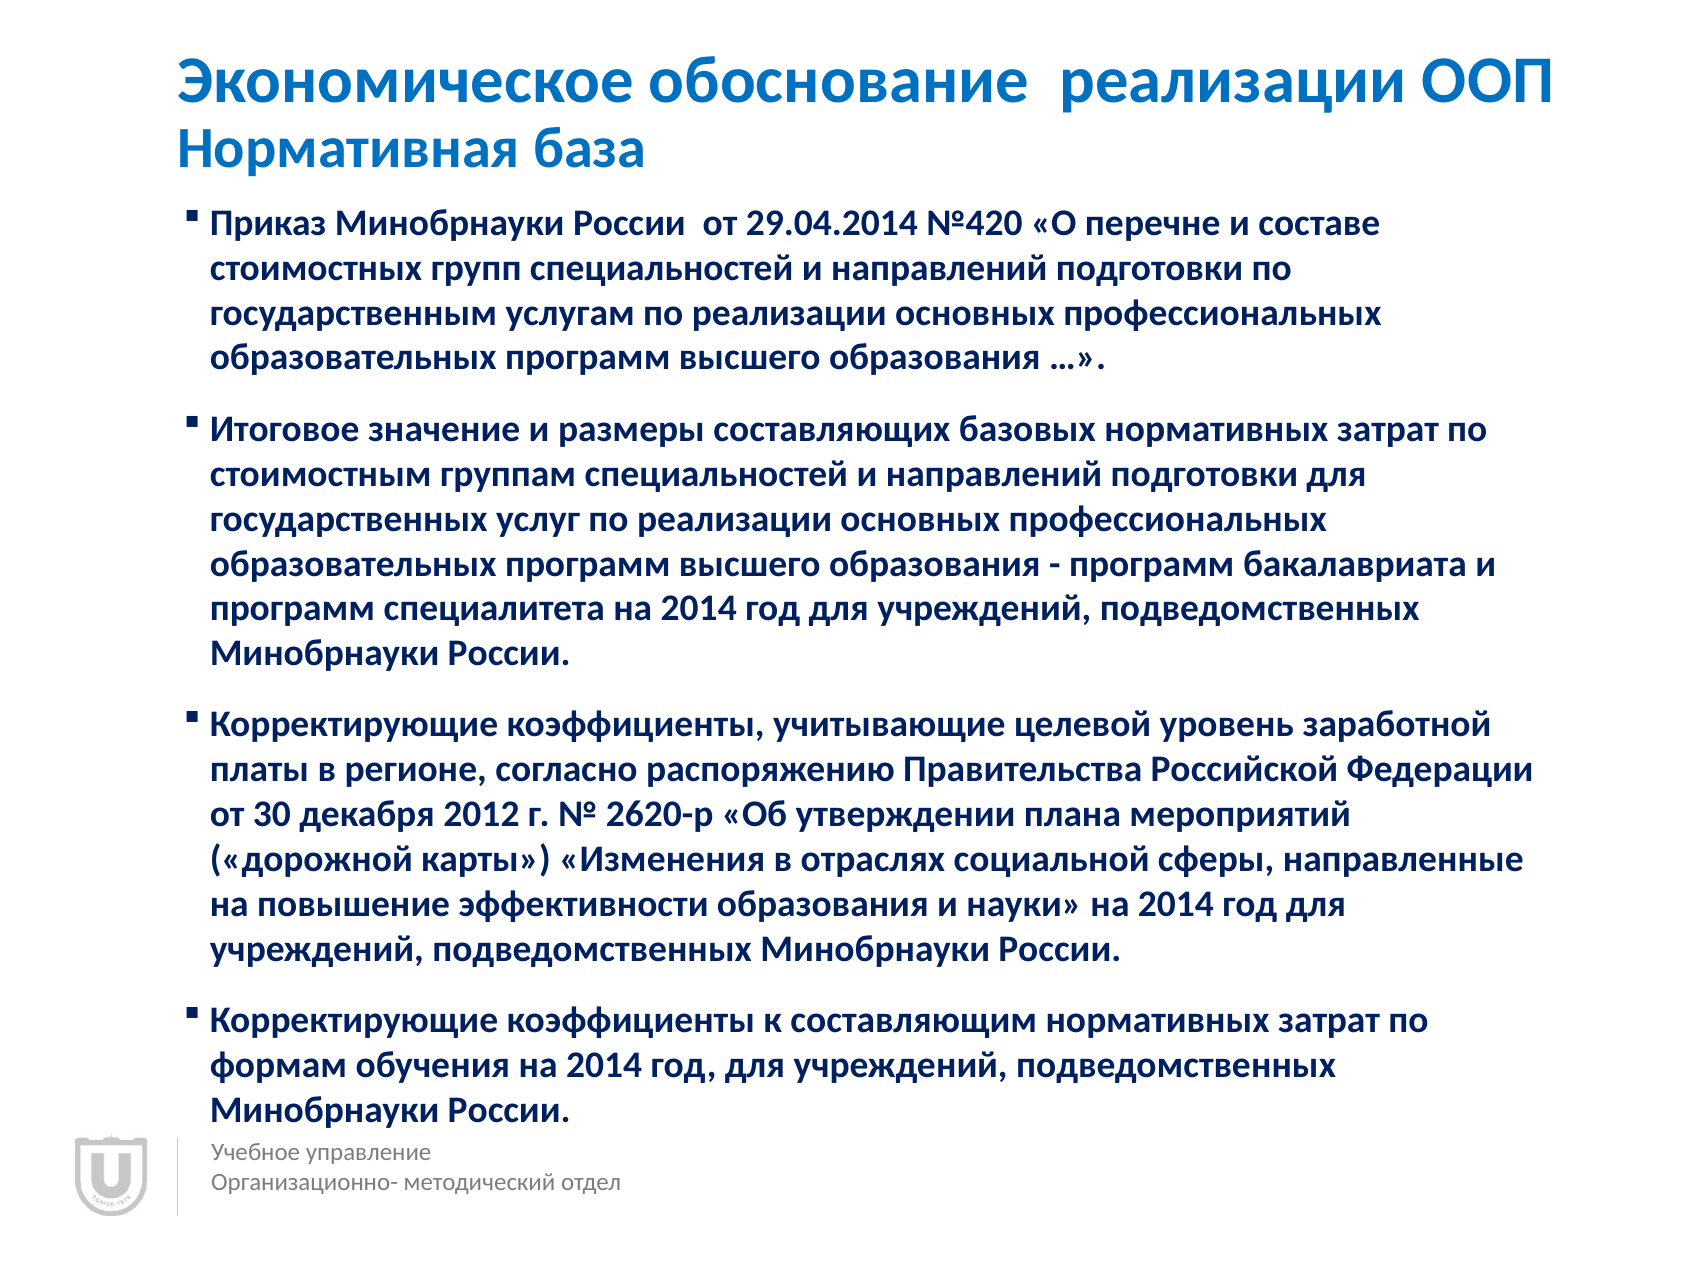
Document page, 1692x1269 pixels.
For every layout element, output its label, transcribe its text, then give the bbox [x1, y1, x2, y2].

text_box Учебное управление Организационно- методический отдел [203, 1127, 1036, 1203]
picture [75, 1133, 178, 1216]
list Приказ Минобрнауки России от 29.04.2014 №420 «О перечне и составе стоимостных групп специальностей и направлений подготовки по государственным услугам по реализации основных профессиональных образовательных программ высшего образования …». Итоговое значение и размеры составляющих базовых нормативных затрат по стоимостным группам специальностей и направлений подготовки для государственных услуг по реализации основных профессиональных образовательных программ высшего образования - программ бакалавриата и программ специалитета на 2014 год для учреждений, подведомственных Минобрнауки России. Корректирующие коэффициенты, учитывающие целевой уровень заработной платы в регионе, согласно распоряжению Правительства Российской Федерации от 30 декабря 2012 г. № 2620-р «Об утверждении плана мероприятий («дорожной карты») «Изменения в отраслях социальной сферы, направленные на повышение эффективности образования и науки» на 2014 год для учреждений, подведомственных Минобрнауки России. Корректирующие коэффициенты к составляющим нормативных затрат по формам обучения на 2014 год, для учреждений, подведомственных Минобрнауки России. [175, 190, 1571, 1154]
title Экономическое обоснование реализации ООП Нормативная база [169, 51, 1610, 188]
